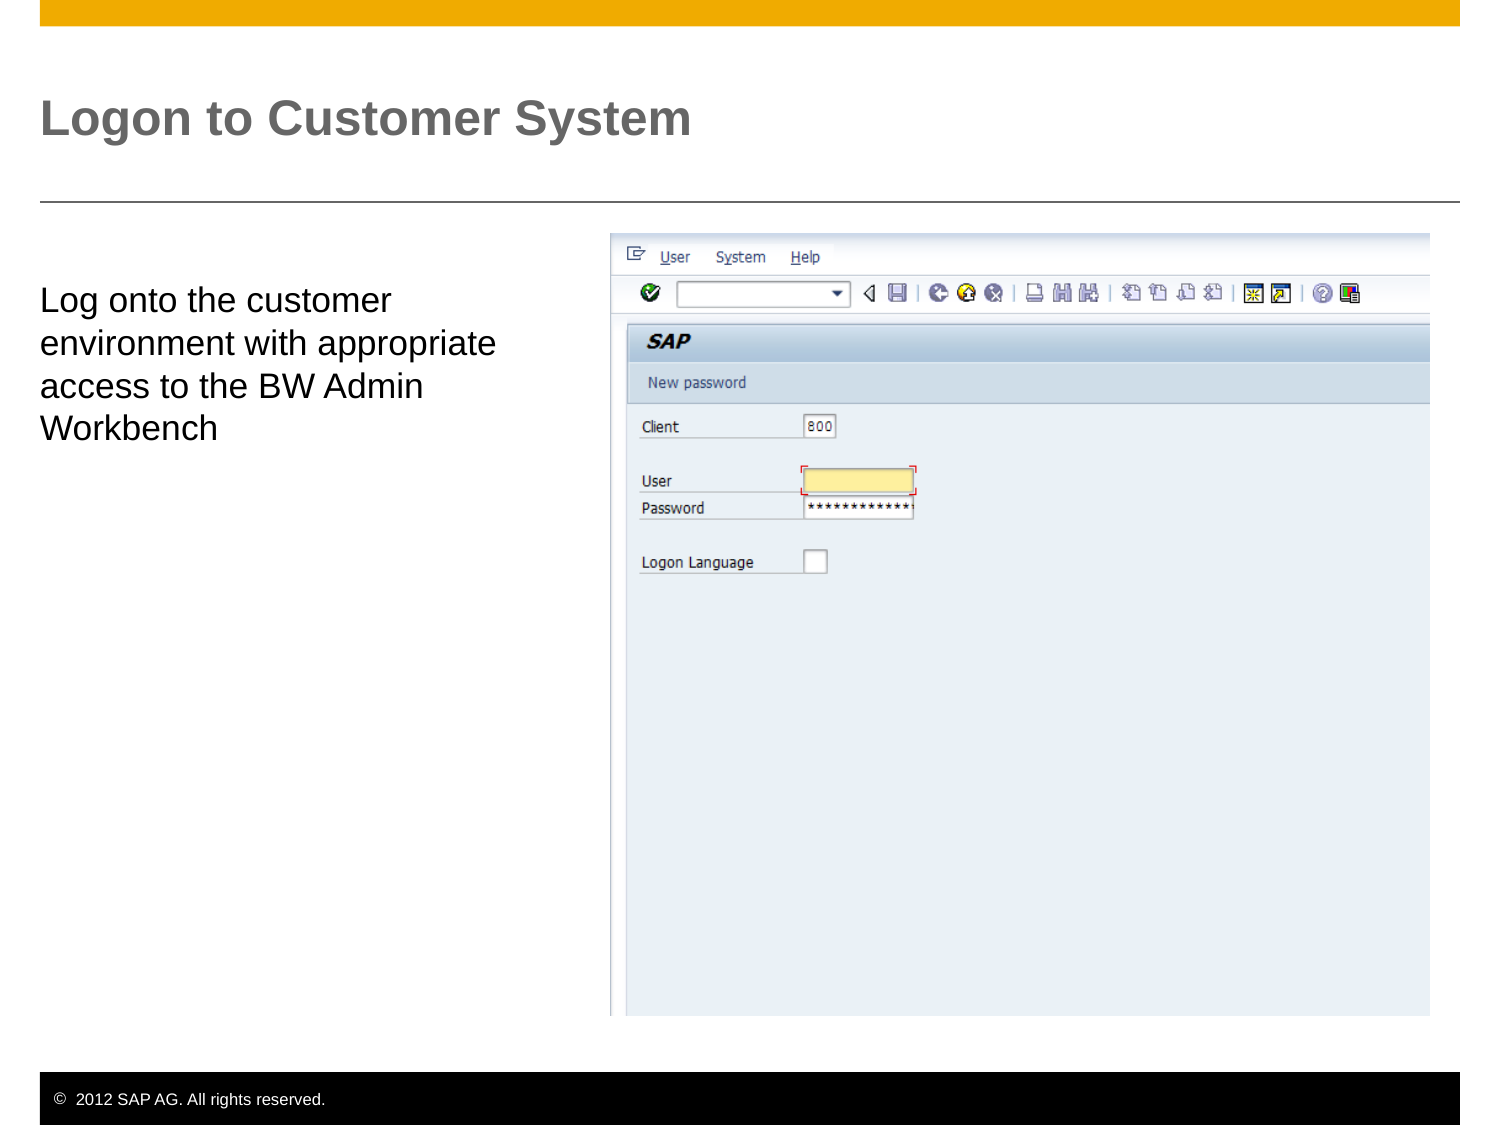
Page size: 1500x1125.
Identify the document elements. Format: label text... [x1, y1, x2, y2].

title Logon to Customer System [39, 53, 1460, 178]
list Log onto the customer environment with appropriate access to the BW Admin Workbench [39, 277, 560, 998]
picture [610, 233, 1430, 1016]
